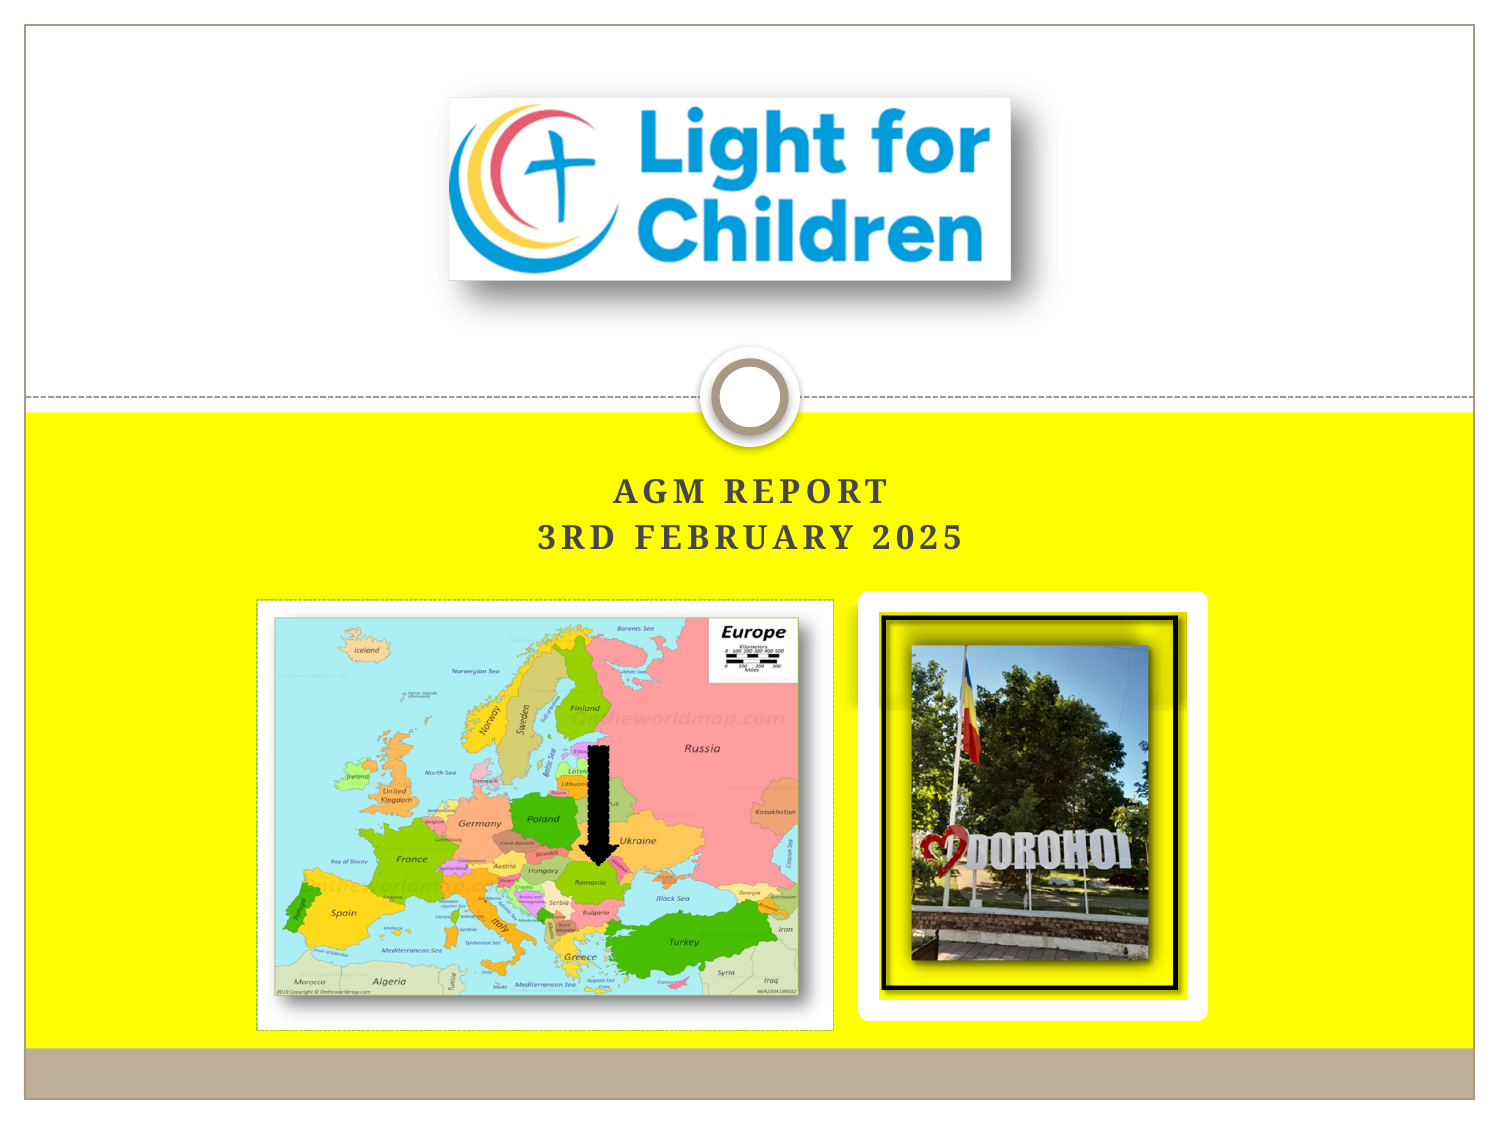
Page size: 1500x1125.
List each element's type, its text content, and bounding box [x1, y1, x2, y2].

subtitle AGM Report 3RD FEBRUARY 2025 [225, 462, 1275, 750]
picture [255, 599, 834, 1032]
picture [417, 65, 1076, 346]
picture [878, 611, 1188, 1000]
